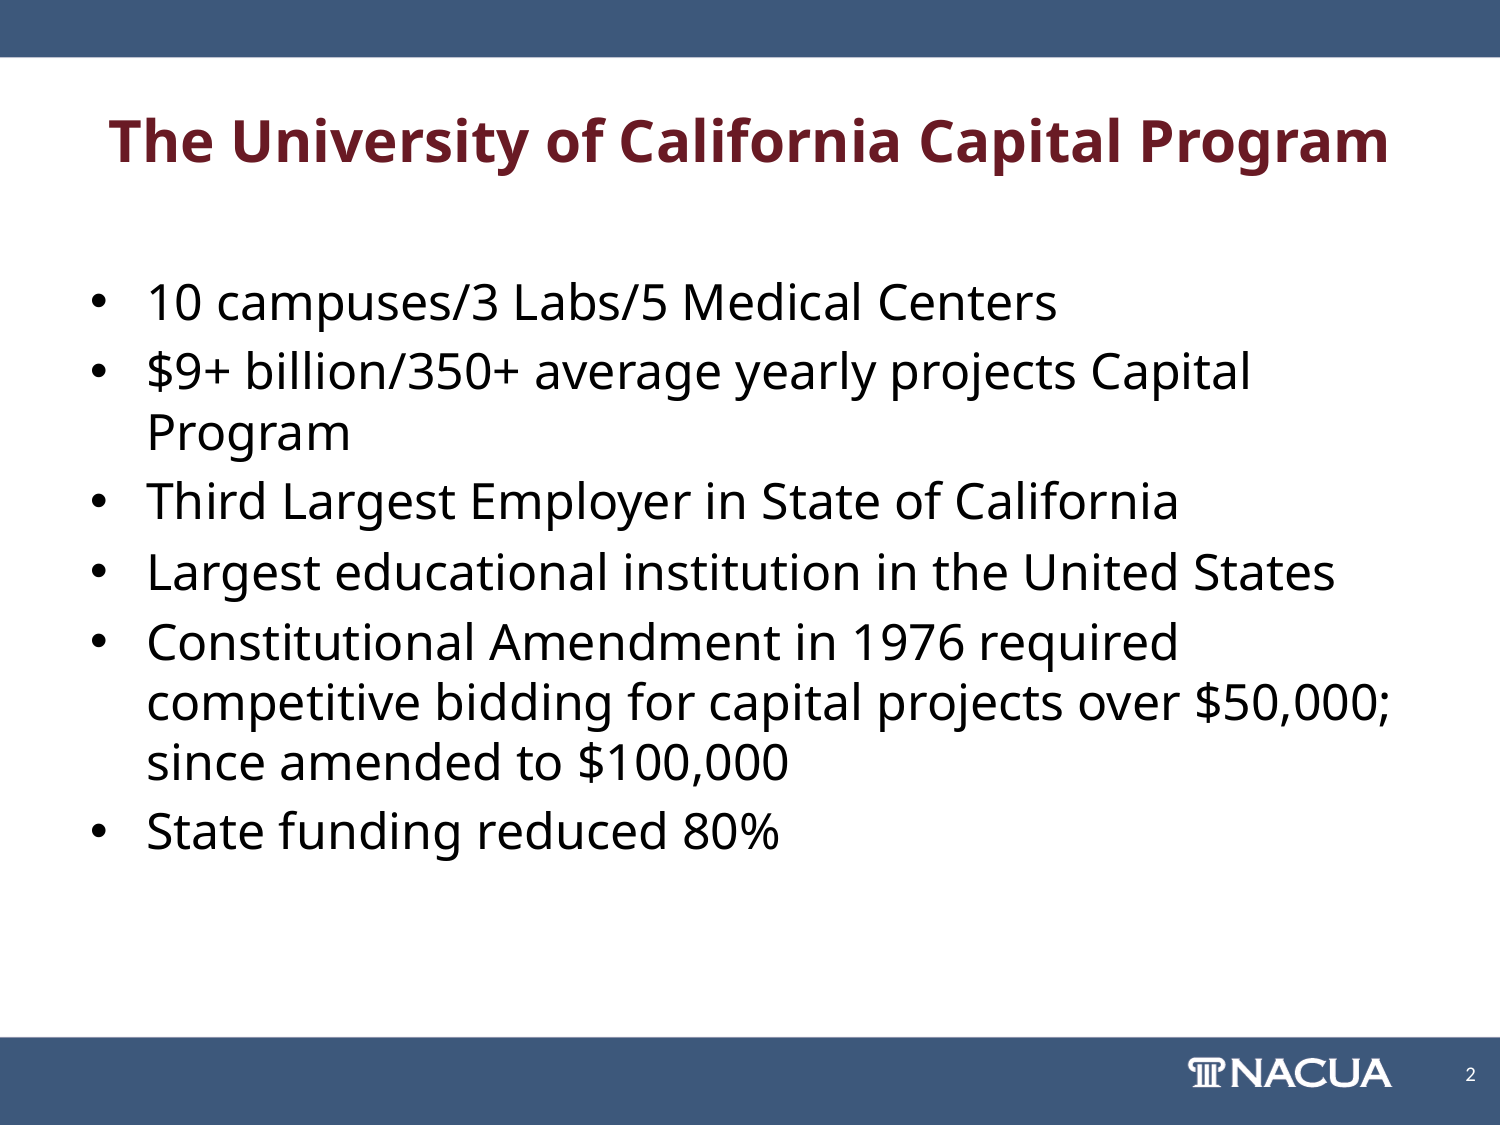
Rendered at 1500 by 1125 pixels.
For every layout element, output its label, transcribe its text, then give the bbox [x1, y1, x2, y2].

slide_number 2 [1140, 1042, 1491, 1103]
title The University of California Capital Program [75, 45, 1425, 233]
list 10 campuses/3 Labs/5 Medical Centers $9+ billion/350+ average yearly projects Capital Program Third Largest Employer in State of California Largest educational institution in the United States Constitutional Amendment in 1976 required competitive bidding for capital projects over $50,000; since amended to $100,000 State funding reduced 80% [75, 262, 1425, 1005]
picture [0, 0, 1500, 1125]
